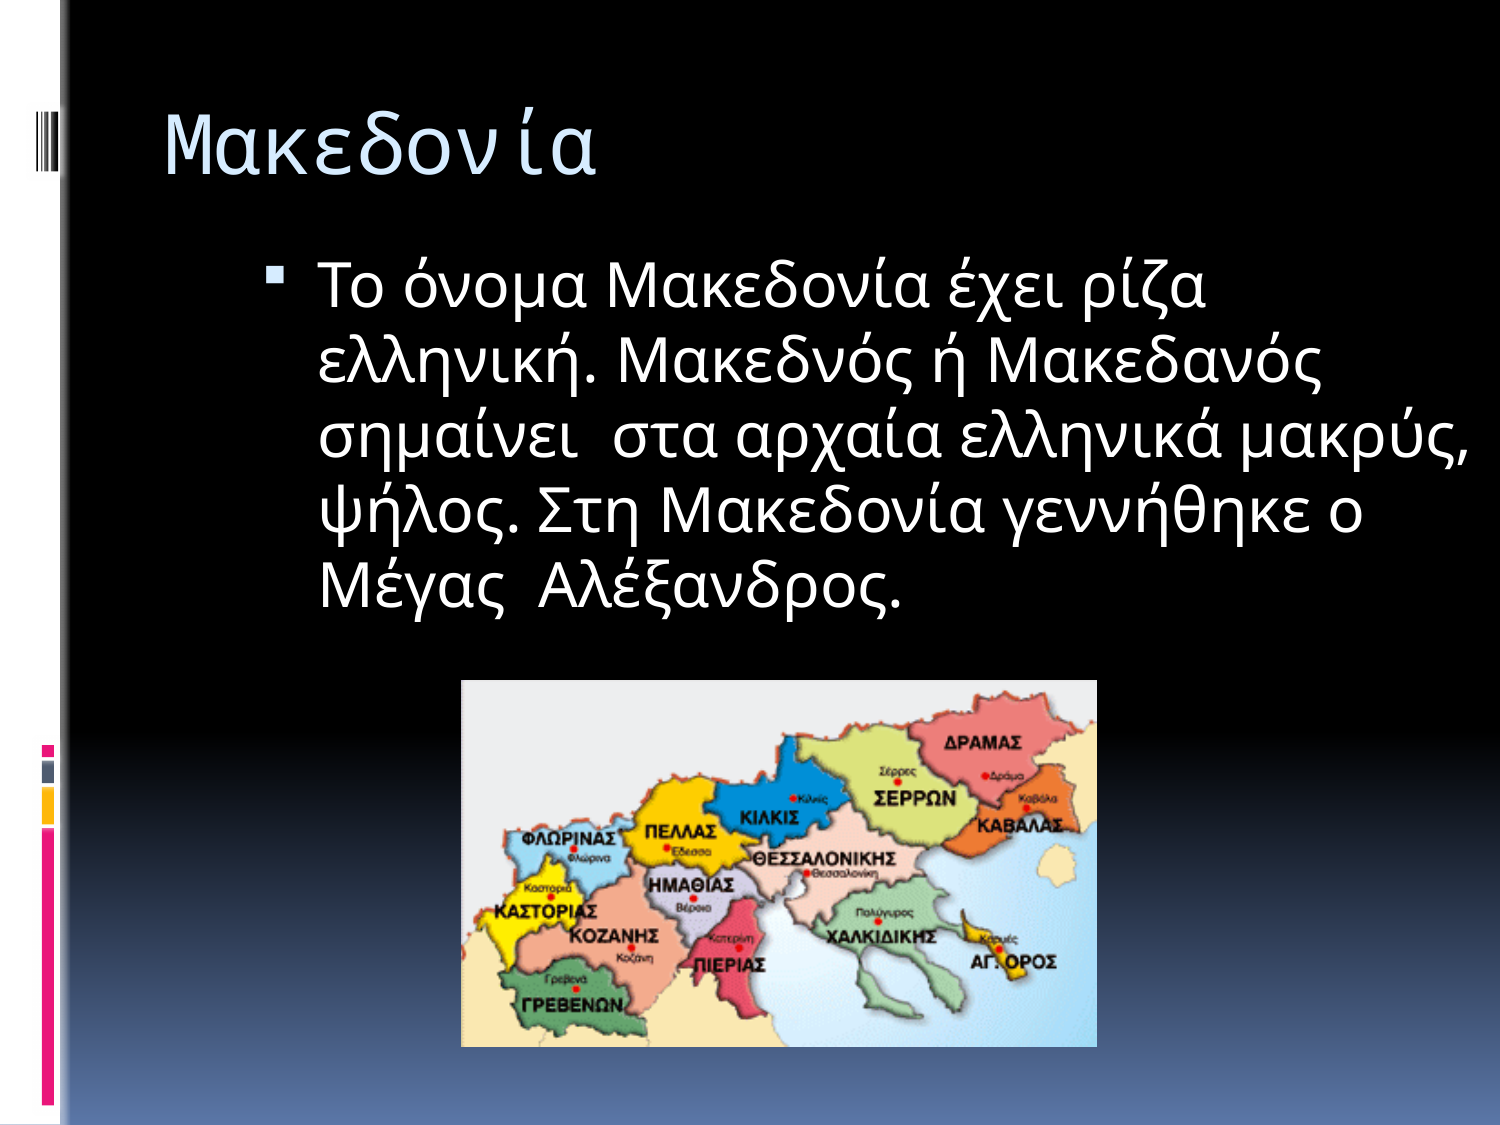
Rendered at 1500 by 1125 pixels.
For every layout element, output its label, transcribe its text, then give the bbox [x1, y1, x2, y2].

list Το όνομα Μακεδονία έχει ρίζα ελληνική. Μακεδνός ή Μακεδανός σημαίνει στα αρχαία ελληνικά μακρύς, ψήλος. Στη Μακεδονία γεννήθηκε ο Μέγας Αλέξανδρος. [235, 237, 1500, 1025]
title Μακεδονία [150, 83, 1425, 234]
picture [461, 680, 1097, 1048]
